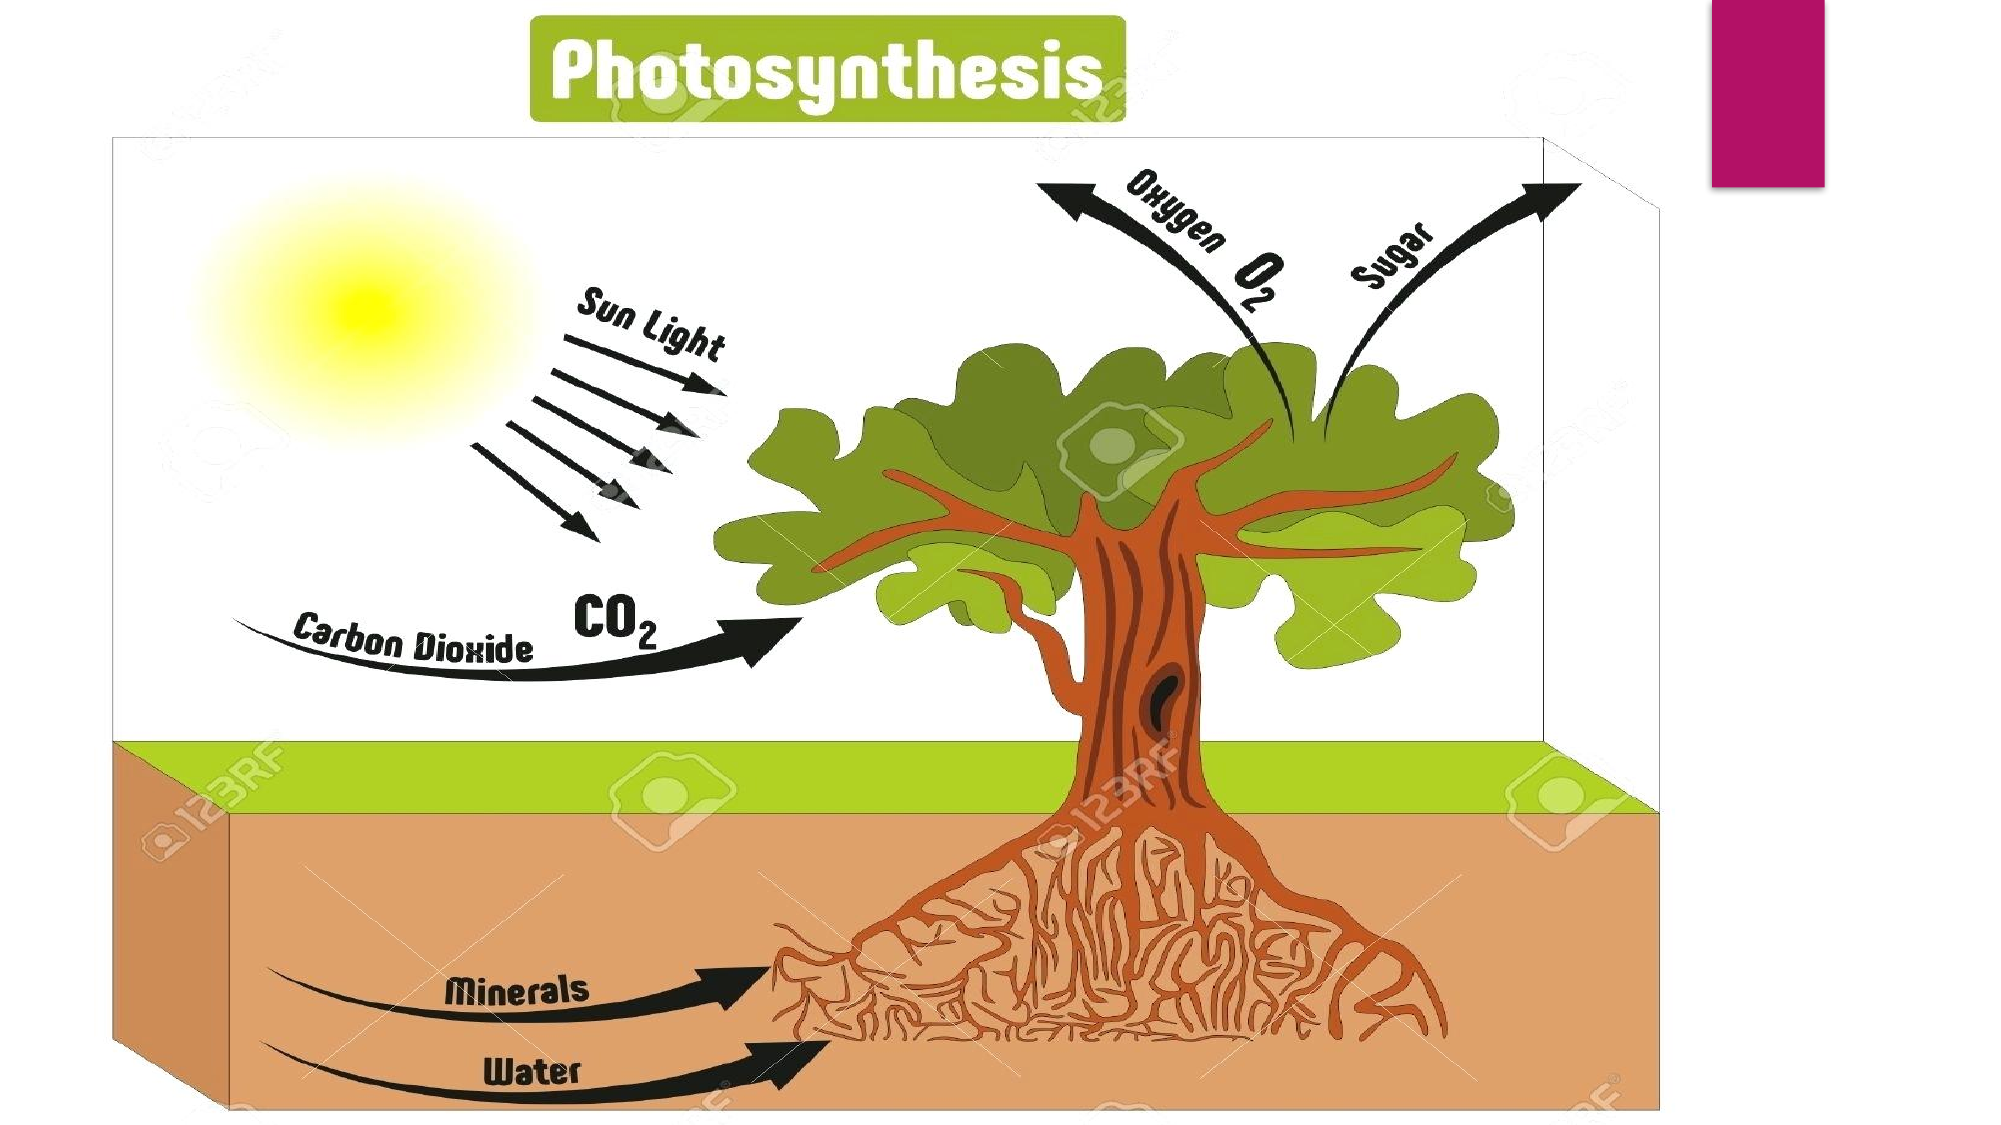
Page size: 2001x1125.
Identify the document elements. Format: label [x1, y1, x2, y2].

picture [94, 0, 1681, 1125]
